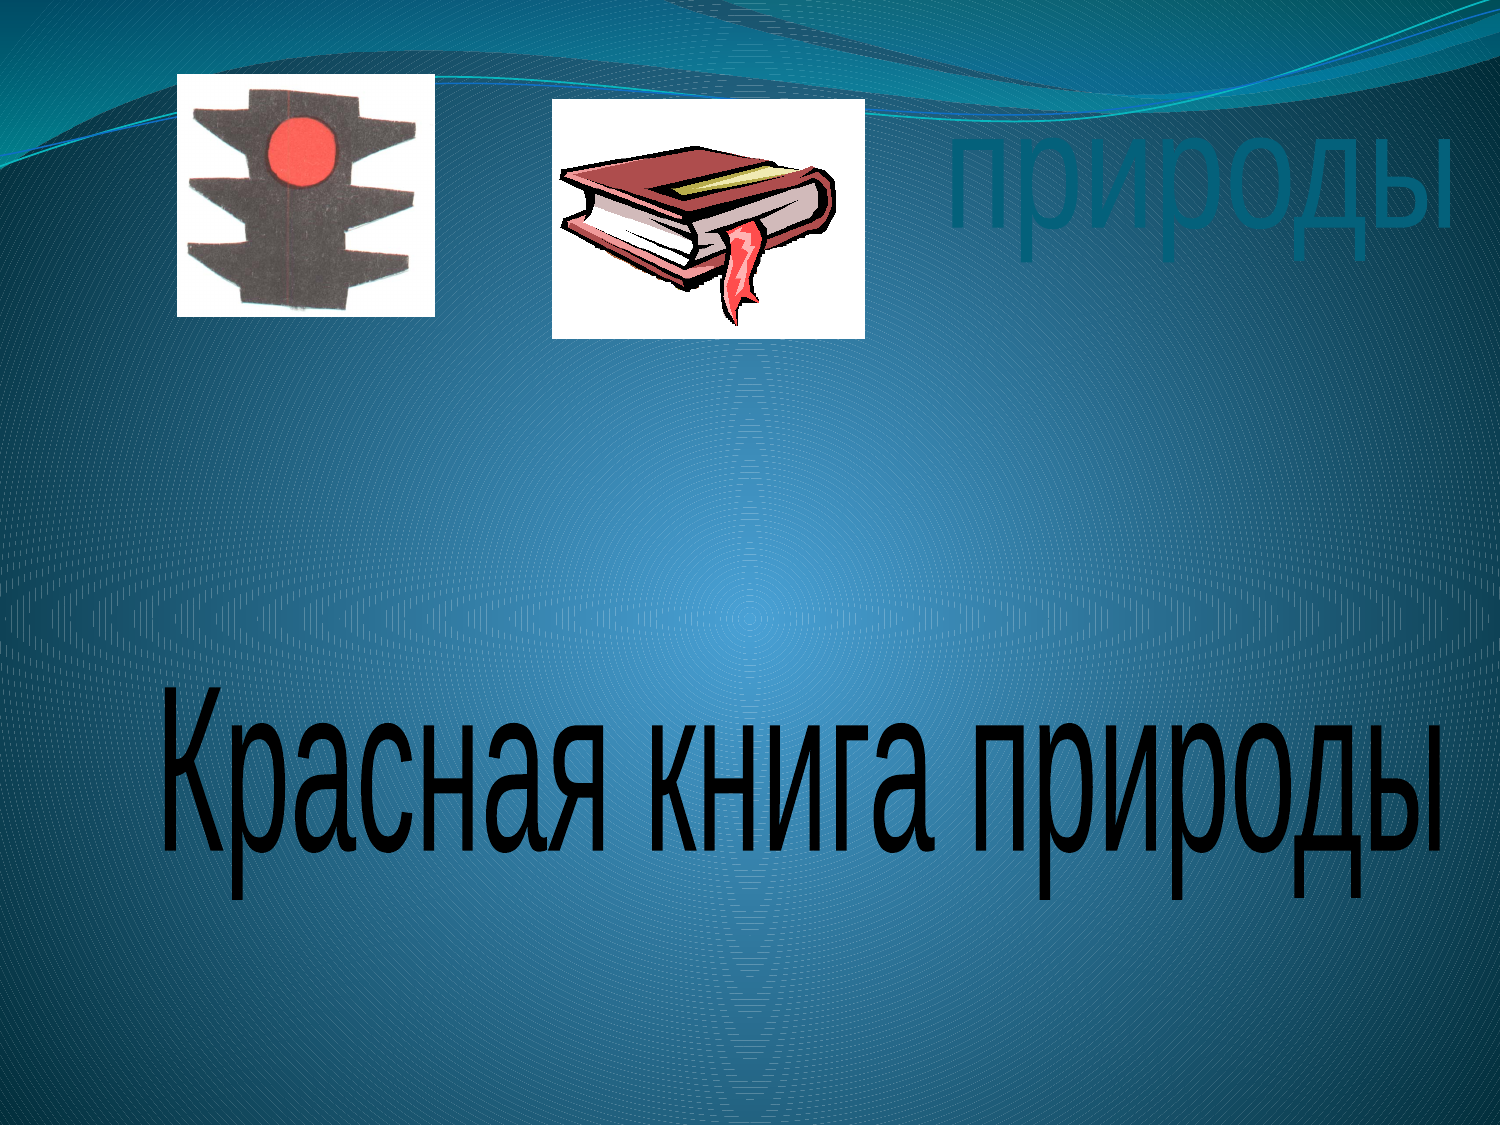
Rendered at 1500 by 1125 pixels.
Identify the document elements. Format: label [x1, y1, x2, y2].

text_box [552, 99, 866, 339]
text_box [177, 74, 435, 317]
